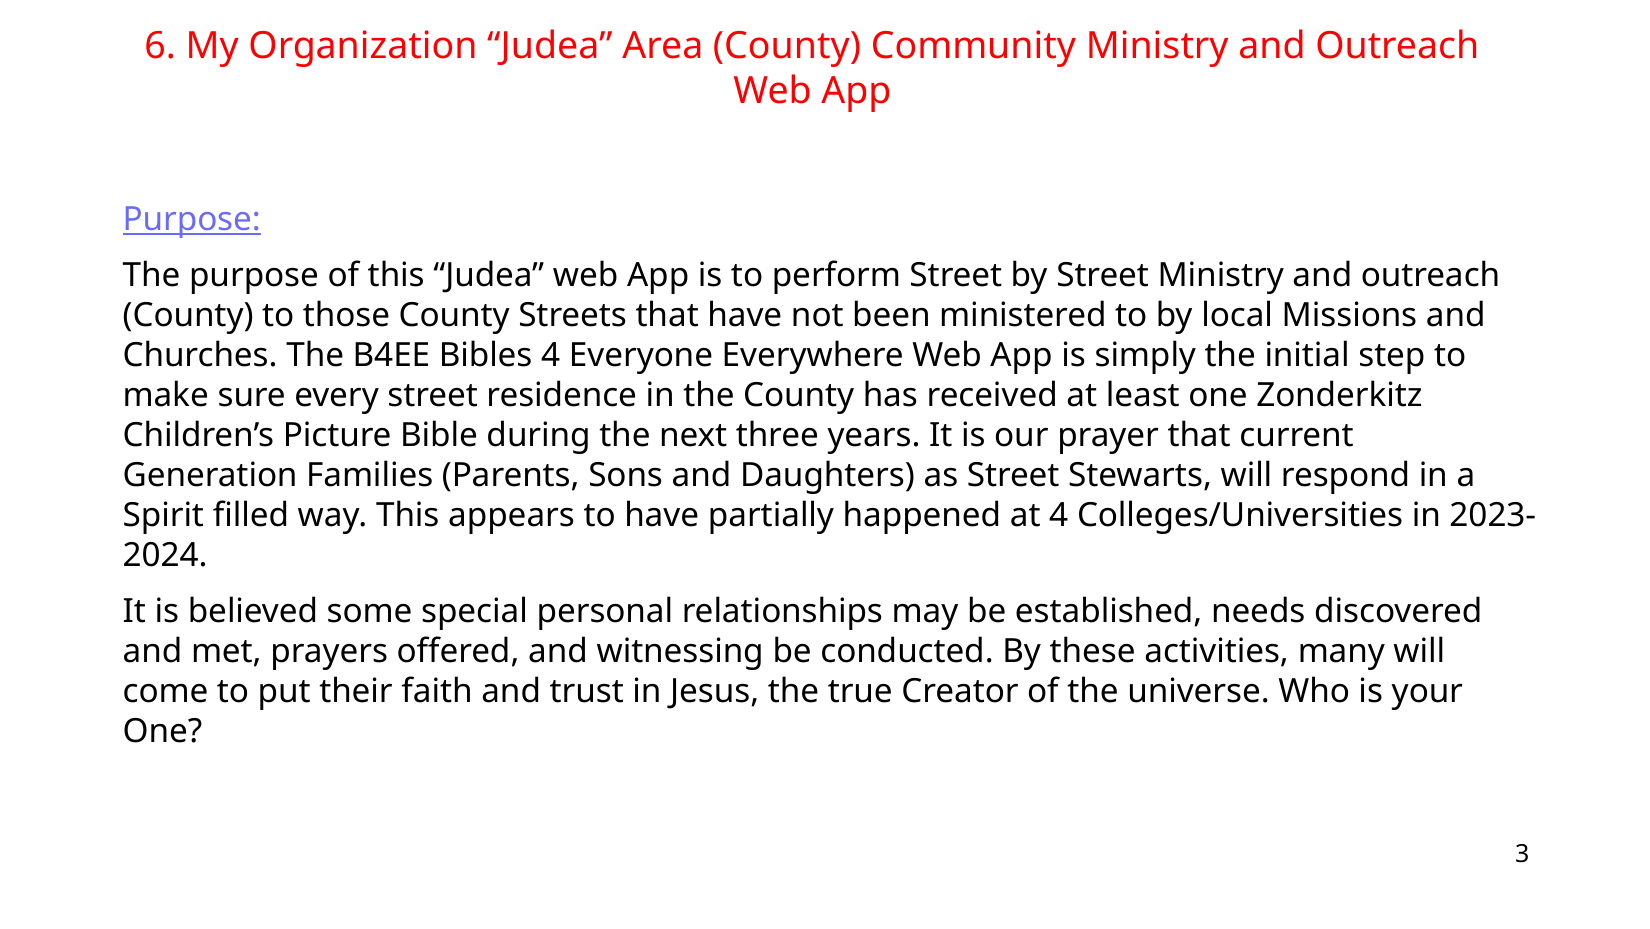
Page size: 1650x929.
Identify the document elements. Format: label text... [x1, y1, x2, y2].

text_box Purpose: The purpose of this “Judea” web App is to perform Street by Street Ministry and outreach (County) to those County Streets that have not been ministered to by local Missions and Churches. The B4EE Bibles 4 Everyone Everywhere Web App is simply the initial step to make sure every street residence in the County has received at least one Zonderkitz Children’s Picture Bible during the next three years. It is our prayer that current Generation Families (Parents, Sons and Daughters) as Street Stewarts, will respond in a Spirit filled way. This appears to have partially happened at 4 Colleges/Universities in 2023-2024. It is believed some special personal relationships may be established, needs discovered and met, prayers offered, and witnessing be conducted. By these activities, many will come to put their faith and trust in Jesus, the true Creator of the universe. Who is your One? [110, 190, 1553, 756]
text_box 6. My Organization “Judea” Area (County) Community Ministry and Outreach Web App [125, 14, 1500, 119]
text_box 3 [1484, 829, 1560, 875]
